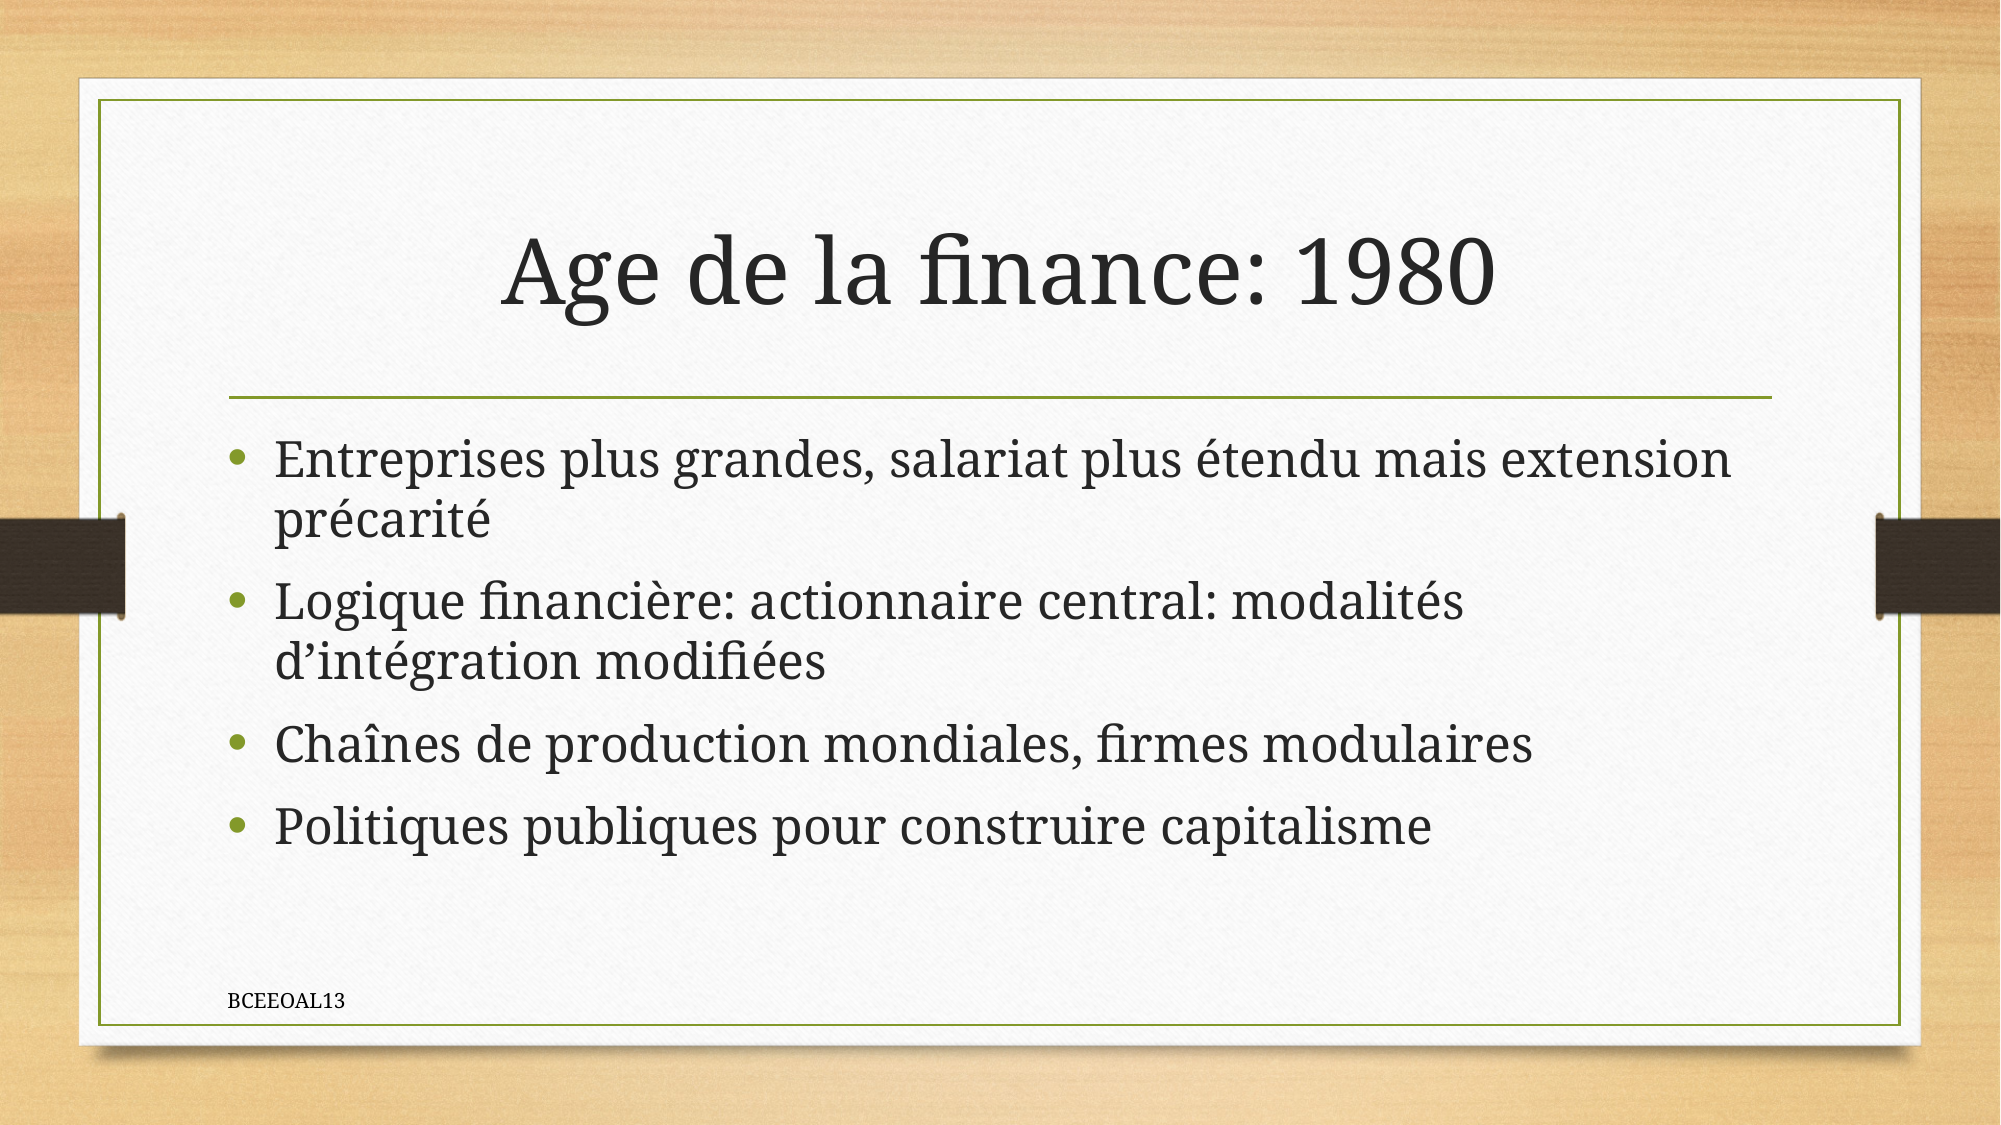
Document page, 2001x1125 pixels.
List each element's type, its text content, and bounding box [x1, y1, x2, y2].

picture [0, 0, 2001, 1125]
title Age de la finance: 1980 [212, 161, 1788, 375]
footer BCEEOAL13 [212, 979, 1411, 1025]
list Entreprises plus grandes, salariat plus étendu mais extension précarité Logique financière: actionnaire central: modalités d’intégration modifiées Chaînes de production mondiales, firmes modulaires Politiques publiques pour construire capitalisme [212, 419, 1788, 964]
